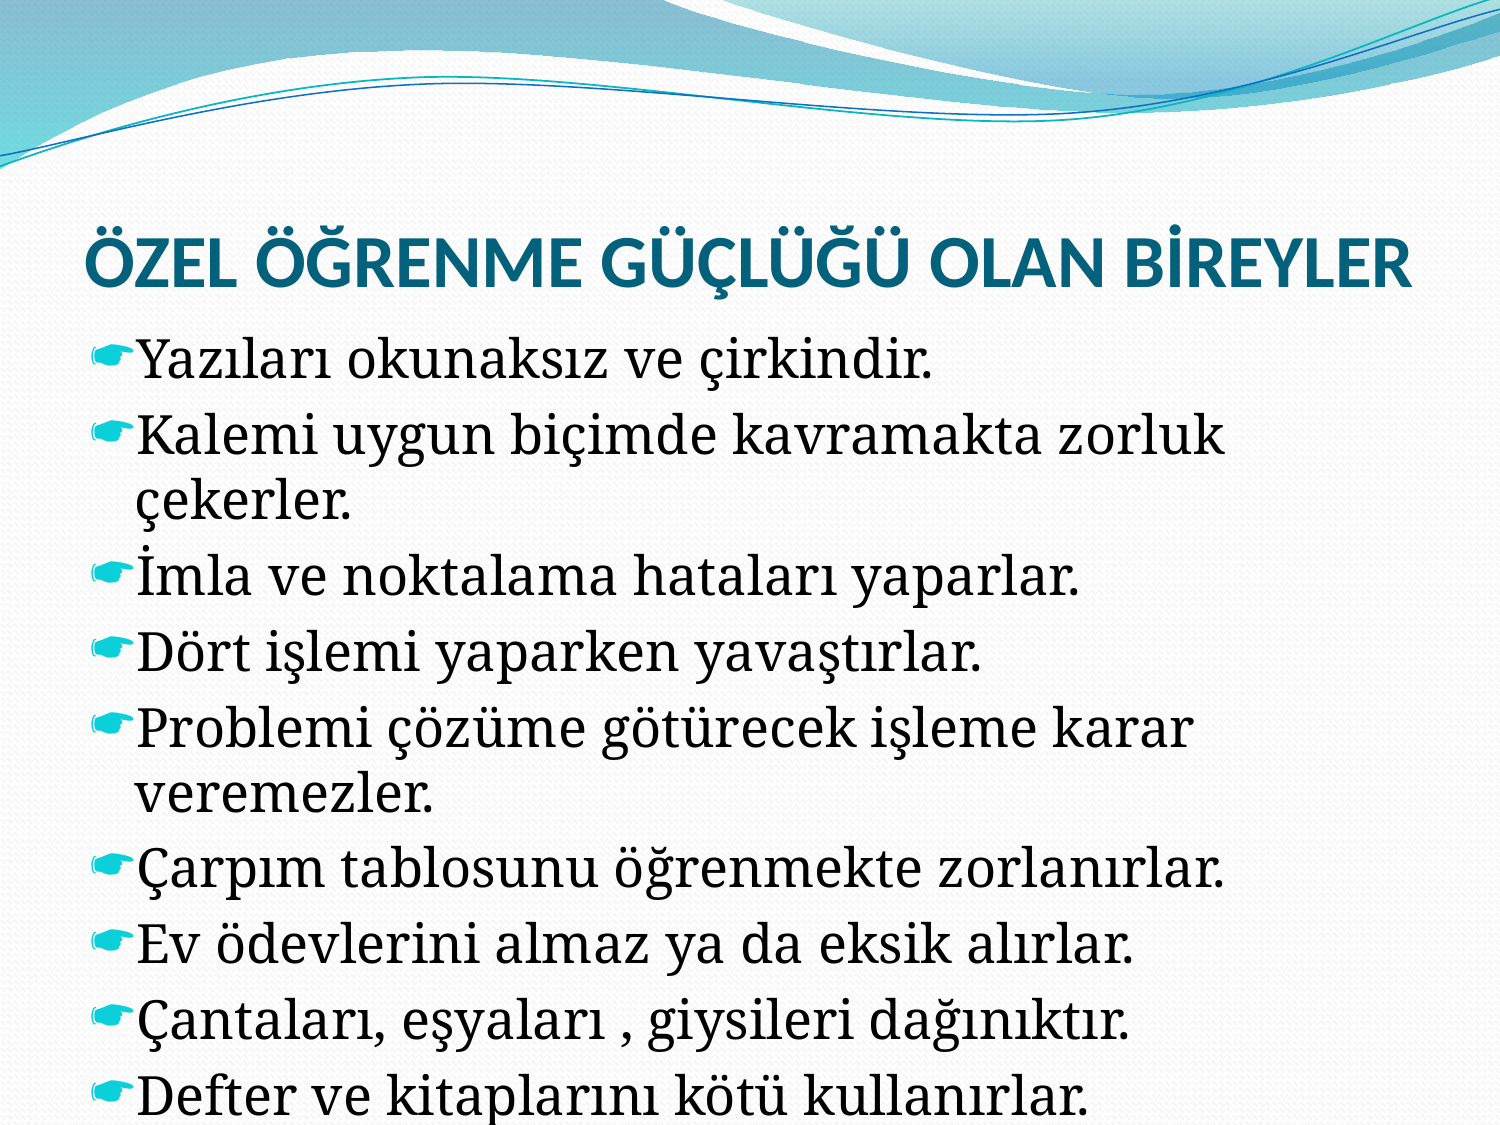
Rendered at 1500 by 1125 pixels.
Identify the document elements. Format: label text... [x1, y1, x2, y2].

title ÖZEL ÖĞRENME GÜÇLÜĞÜ OLAN BİREYLER [75, 115, 1425, 303]
list Yazıları okunaksız ve çirkindir. Kalemi uygun biçimde kavramakta zorluk çekerler. İmla ve noktalama hataları yaparlar. Dört işlemi yaparken yavaştırlar. Problemi çözüme götürecek işleme karar veremezler. Çarpım tablosunu öğrenmekte zorlanırlar. Ev ödevlerini almaz ya da eksik alırlar. Çantaları, eşyaları , giysileri dağınıktır. Defter ve kitaplarını kötü kullanırlar. [75, 317, 1425, 1038]
